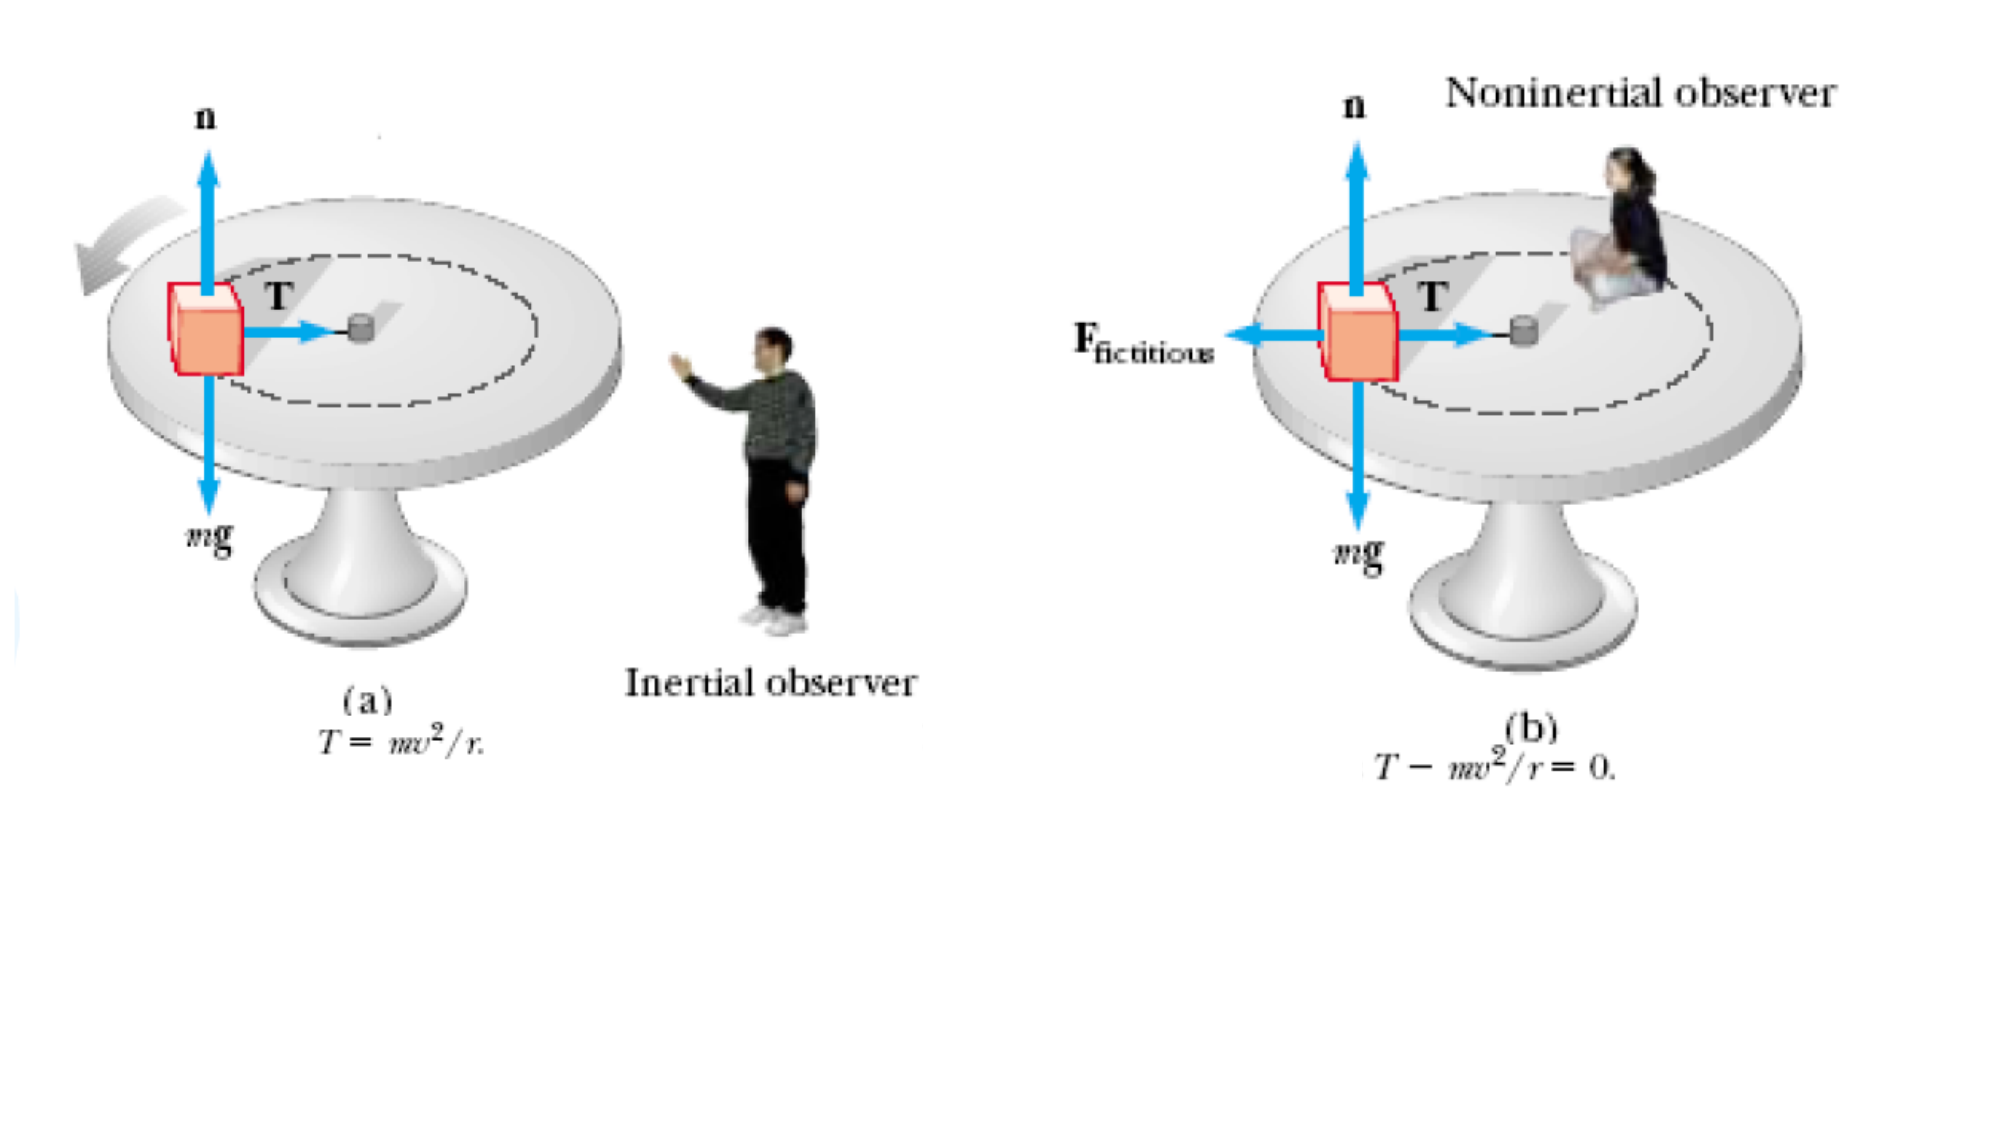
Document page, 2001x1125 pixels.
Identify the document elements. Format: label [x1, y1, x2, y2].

picture [14, 59, 923, 763]
text_box [1030, 17, 1880, 805]
